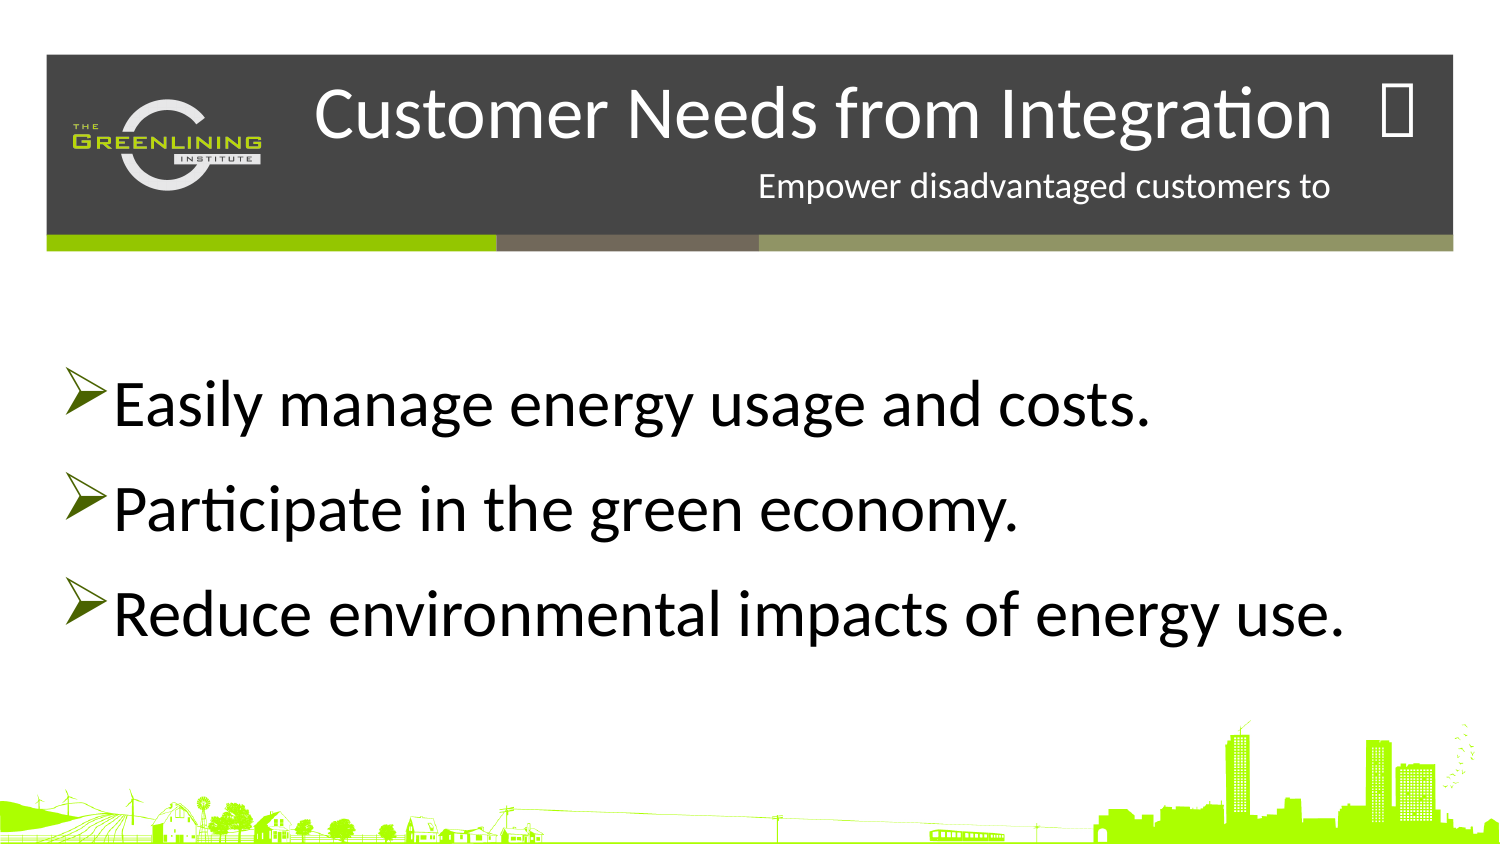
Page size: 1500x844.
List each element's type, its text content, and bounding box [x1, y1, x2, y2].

text_box Easily manage energy usage and costs. Participate in the green economy. Reduce environmental impacts of energy use. [45, 251, 1456, 717]
picture [0, 719, 1500, 844]
picture [55, 34, 278, 257]
title Customer Needs from Integration [69, 27, 1351, 161]
subtitle Empower disadvantaged customers to [283, 153, 1347, 214]
